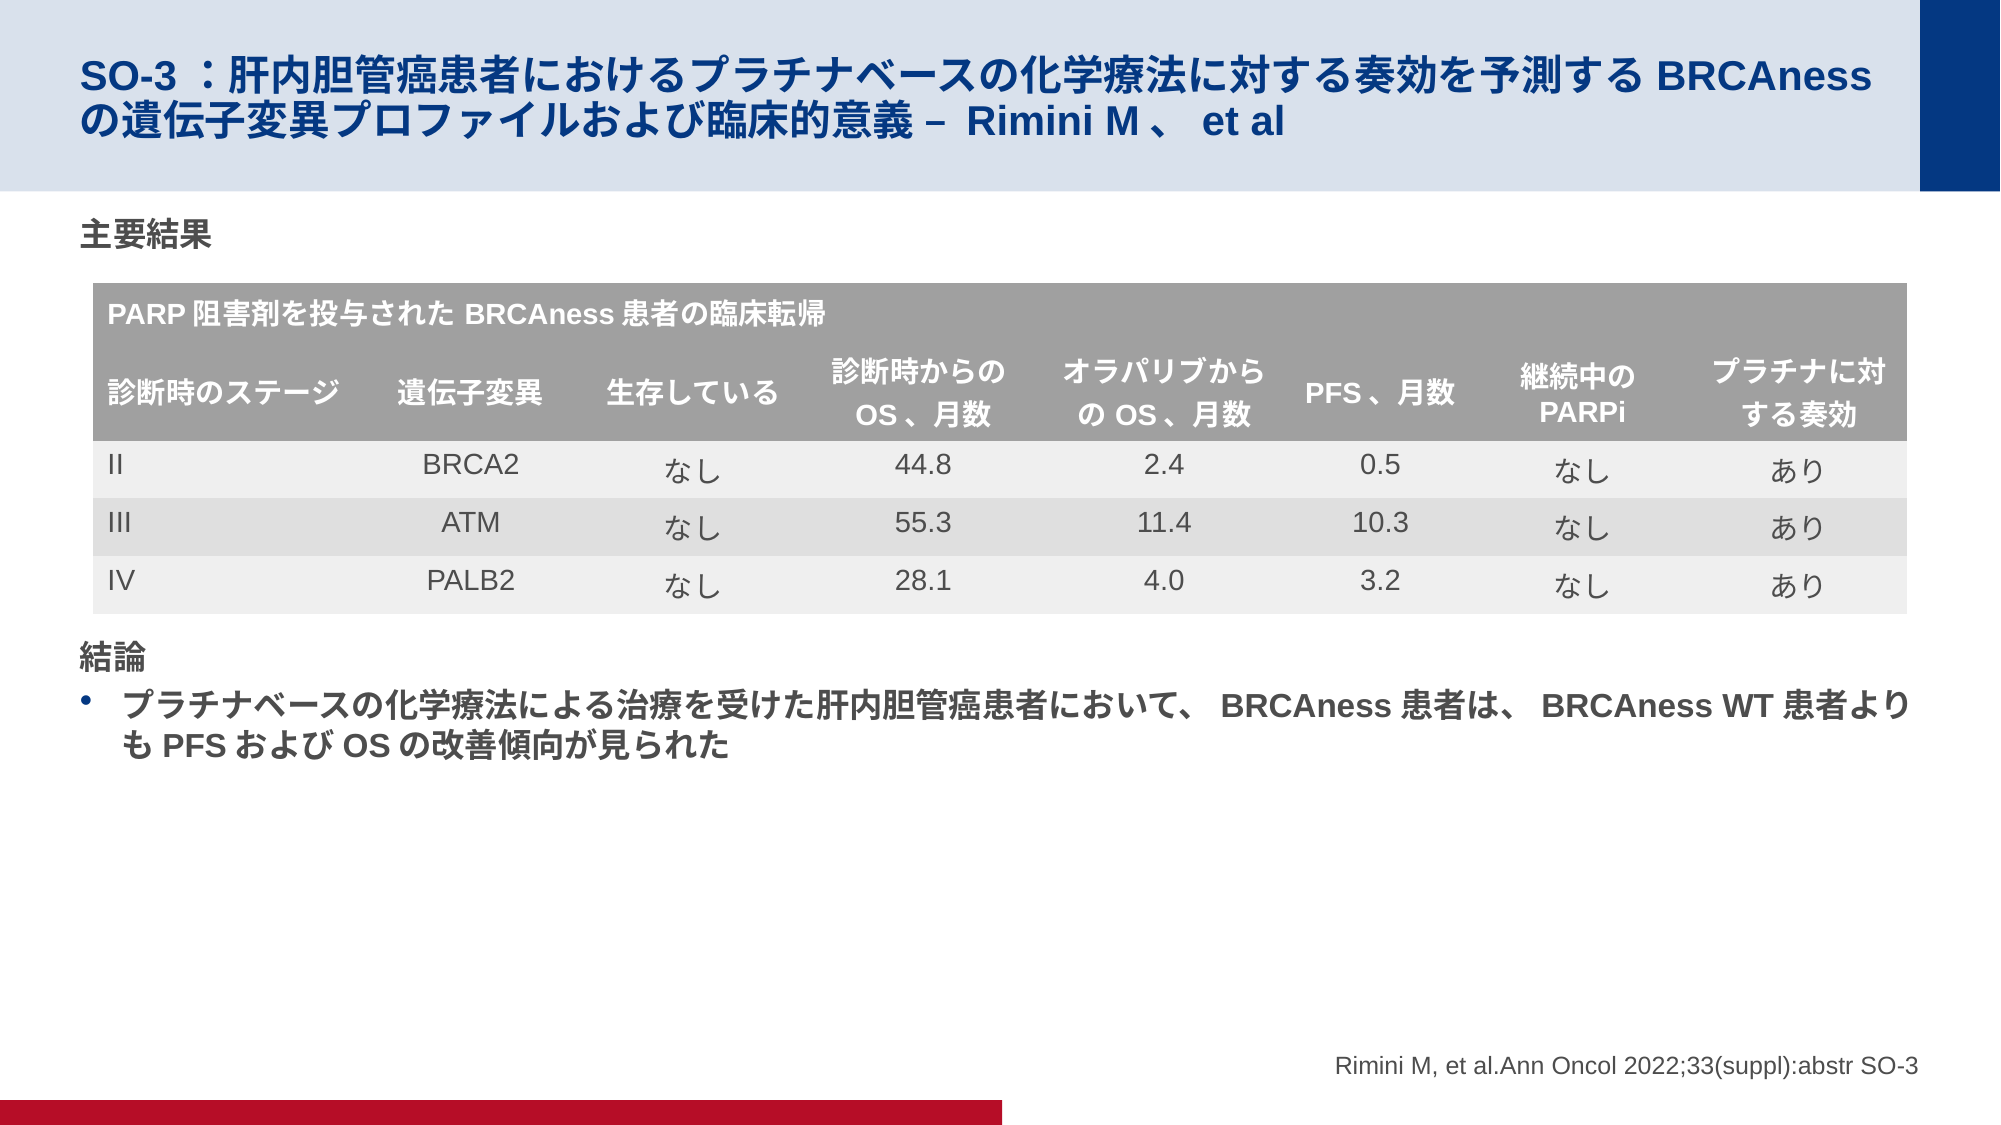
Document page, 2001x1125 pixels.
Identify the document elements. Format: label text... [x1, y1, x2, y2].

table_cell BRCA2 [361, 441, 581, 498]
table_cell 2.4 [1042, 441, 1287, 498]
table_cell 4.0 [1042, 556, 1287, 614]
table_header PARP阻害剤を投与されたBRCAness患者の臨床転帰 [93, 283, 1907, 341]
table_cell 生存している [581, 341, 805, 441]
table_cell IV [93, 556, 361, 614]
table_cell あり [1691, 498, 1907, 556]
table_cell あり [1691, 556, 1907, 614]
table_cell 10.3 [1287, 498, 1475, 556]
list Rimini M, et al.Ann Oncol 2022;33(suppl):abstr SO-3 [1016, 999, 1921, 1080]
table_cell 28.1 [805, 556, 1042, 614]
table_cell 0.5 [1287, 441, 1475, 498]
table_cell プラチナに対する奏効 [1691, 341, 1907, 441]
table_cell なし [581, 556, 805, 614]
table_cell 44.8 [805, 441, 1042, 498]
table_cell 遺伝子変異 [361, 341, 581, 441]
table_cell なし [1475, 498, 1691, 556]
table_cell 診断時からのOS、月数 [805, 341, 1042, 441]
table_cell なし [581, 498, 805, 556]
table_cell なし [1475, 556, 1691, 614]
list 主要結果 結論 プラチナベースの化学療法による治療を受けた肝内胆管癌患者において、BRCAness患者は、BRCAness WT患者よりもPFSおよびOSの改善傾向が見られた [79, 205, 1921, 985]
table_cell 継続中のPARPi [1475, 341, 1691, 441]
table_cell 11.4 [1042, 498, 1287, 556]
table_cell あり [1691, 441, 1907, 498]
table_cell なし [581, 441, 805, 498]
table_cell なし [1475, 441, 1691, 498]
table_cell PFS、月数 [1287, 341, 1475, 441]
table_cell オラパリブからのOS、月数 [1042, 341, 1287, 441]
table_cell 55.3 [805, 498, 1042, 556]
table_cell ATM [361, 498, 581, 556]
table_cell II [93, 441, 361, 498]
table_cell III [93, 498, 361, 556]
table_cell 3.2 [1287, 556, 1475, 614]
table_cell 診断時のステージ [93, 341, 361, 441]
title SO-3：肝内胆管癌患者におけるプラチナベースの化学療法に対する奏効を予測するBRCAnessの遺伝子変異プロファイルおよび臨床的意義 – Rimini M、et al [79, 29, 1897, 162]
table_cell PALB2 [361, 556, 581, 614]
